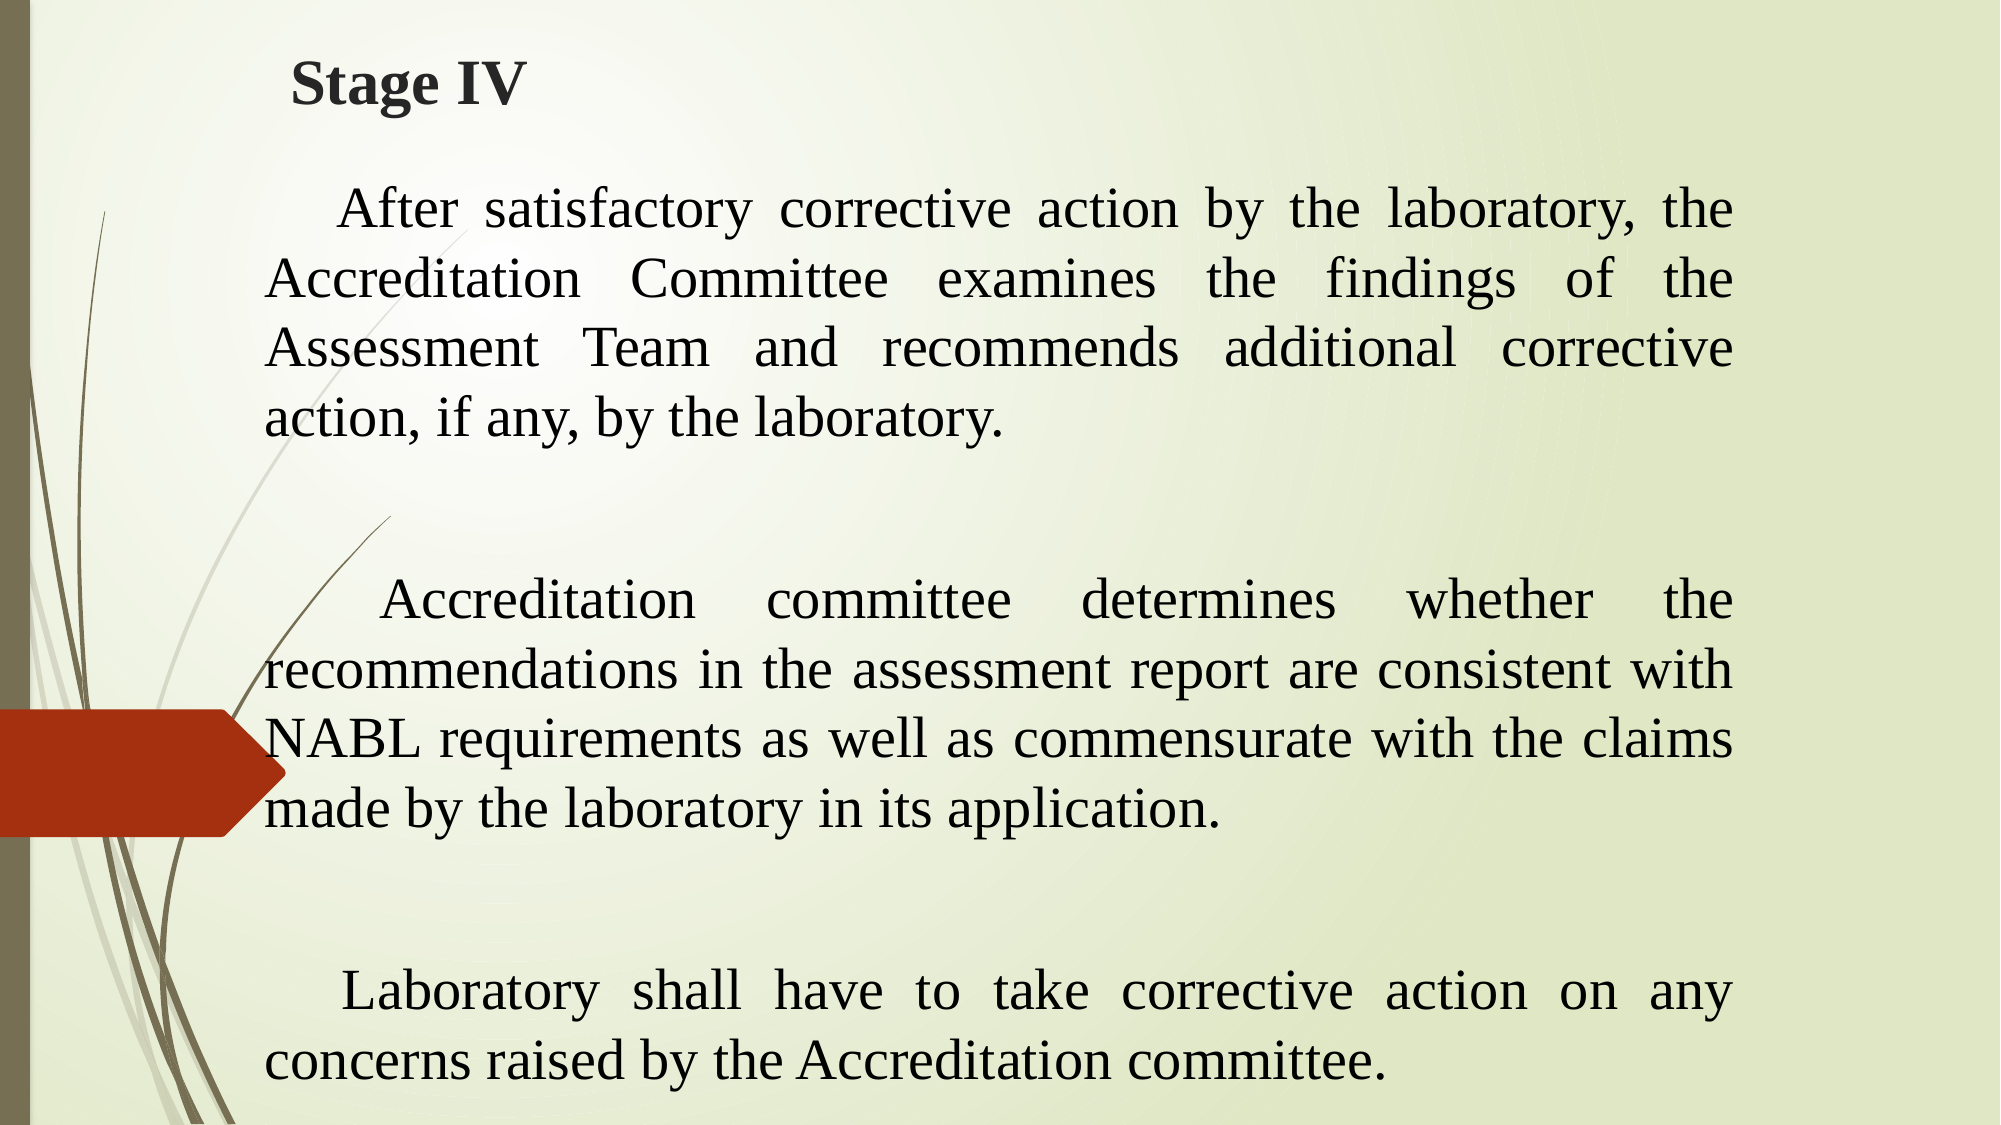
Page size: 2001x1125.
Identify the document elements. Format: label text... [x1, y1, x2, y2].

subtitle  After satisfactory corrective action by the laboratory, the Accreditation Committee examines the findings of the Assessment Team and recommends additional corrective action, if any, by the laboratory.  Accreditation committee determines whether the recommendations in the assessment report are consistent with NABL requirements as well as commensurate with the claims made by the laboratory in its application.  Laboratory shall have to take corrective action on any concerns raised by the Accreditation committee. [249, 161, 1750, 1108]
title Stage IV [249, 0, 1750, 132]
